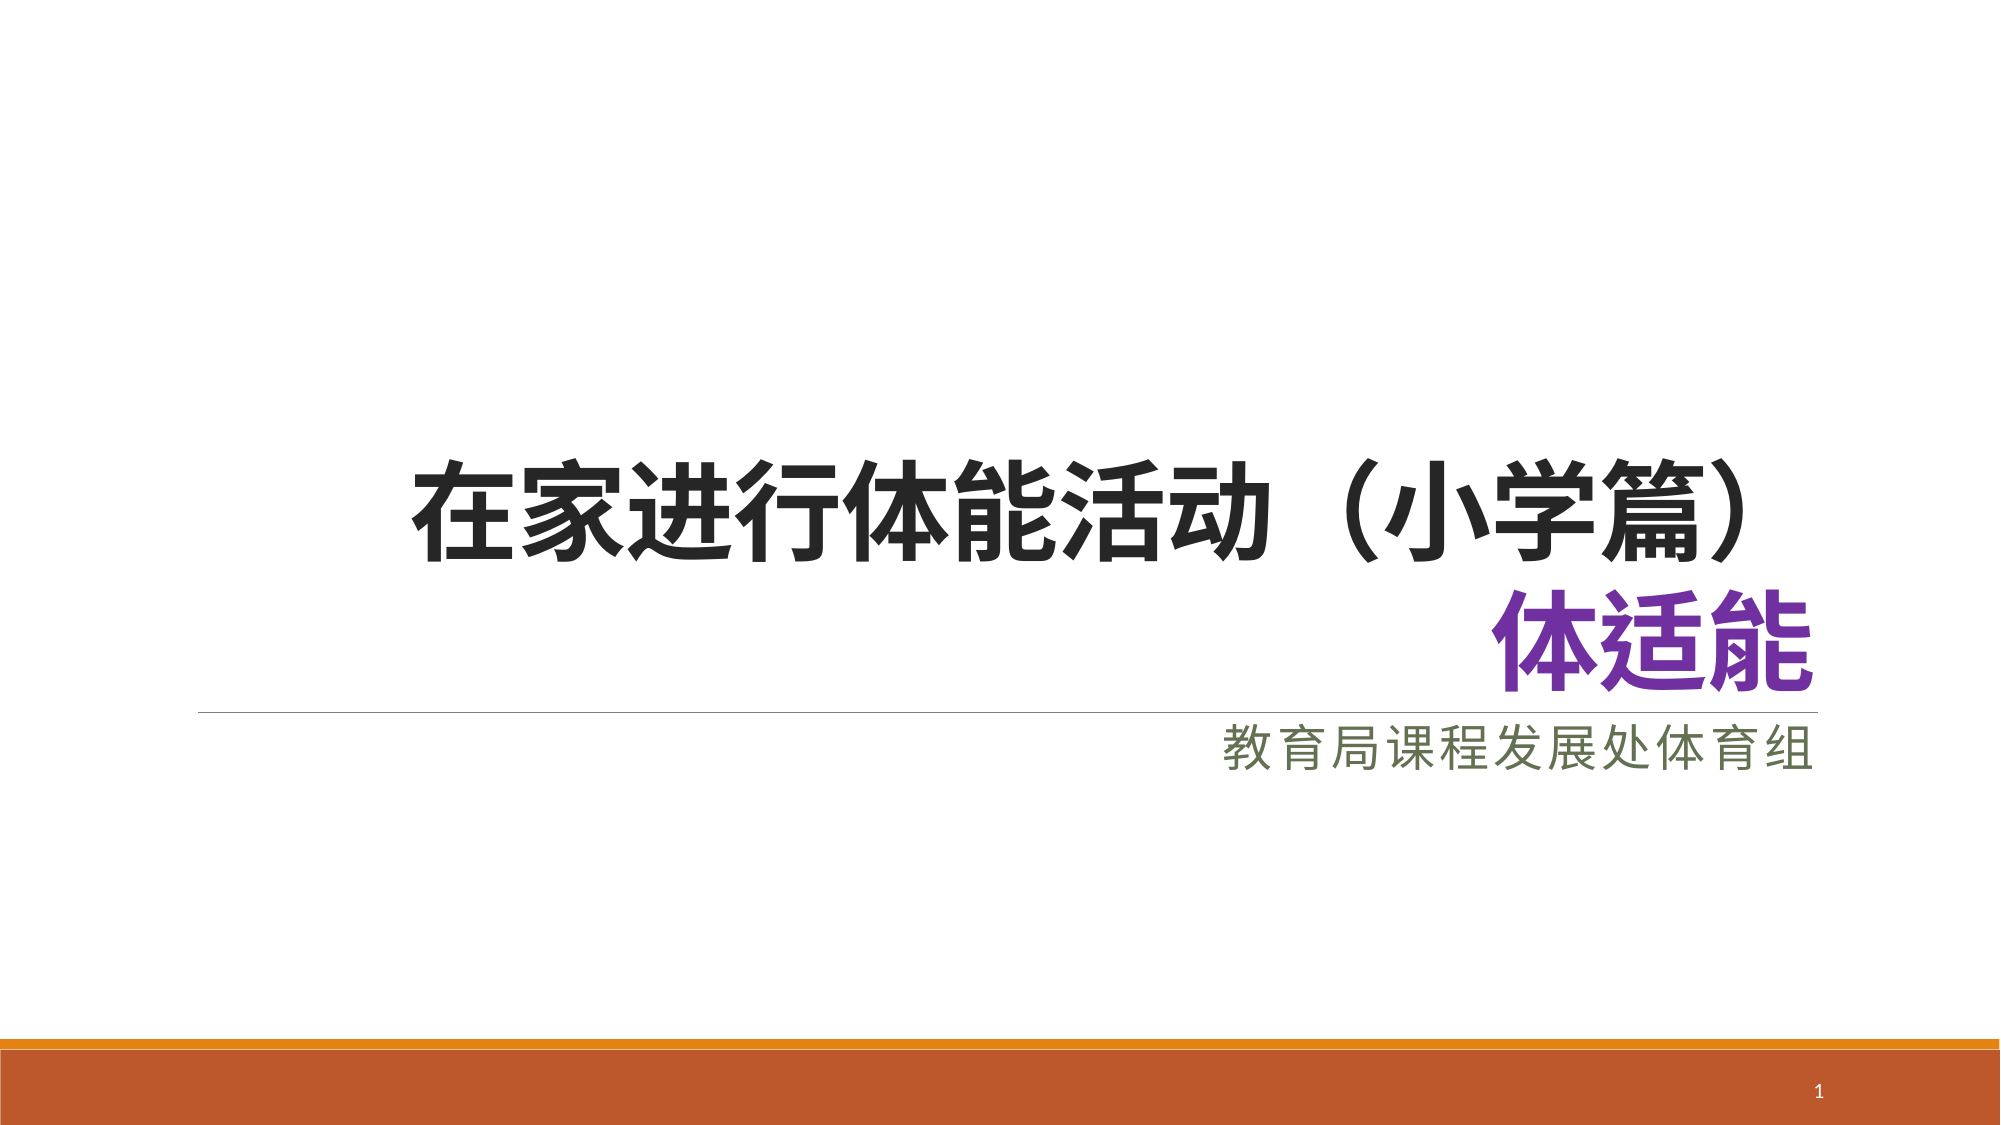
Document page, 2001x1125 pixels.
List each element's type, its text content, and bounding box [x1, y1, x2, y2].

title 在家进行体能活动（小学篇） 体适能 [376, 352, 1830, 712]
subtitle 教育局课程发展处体育组 [1120, 715, 1830, 827]
slide_number 1 [1624, 1059, 1840, 1120]
